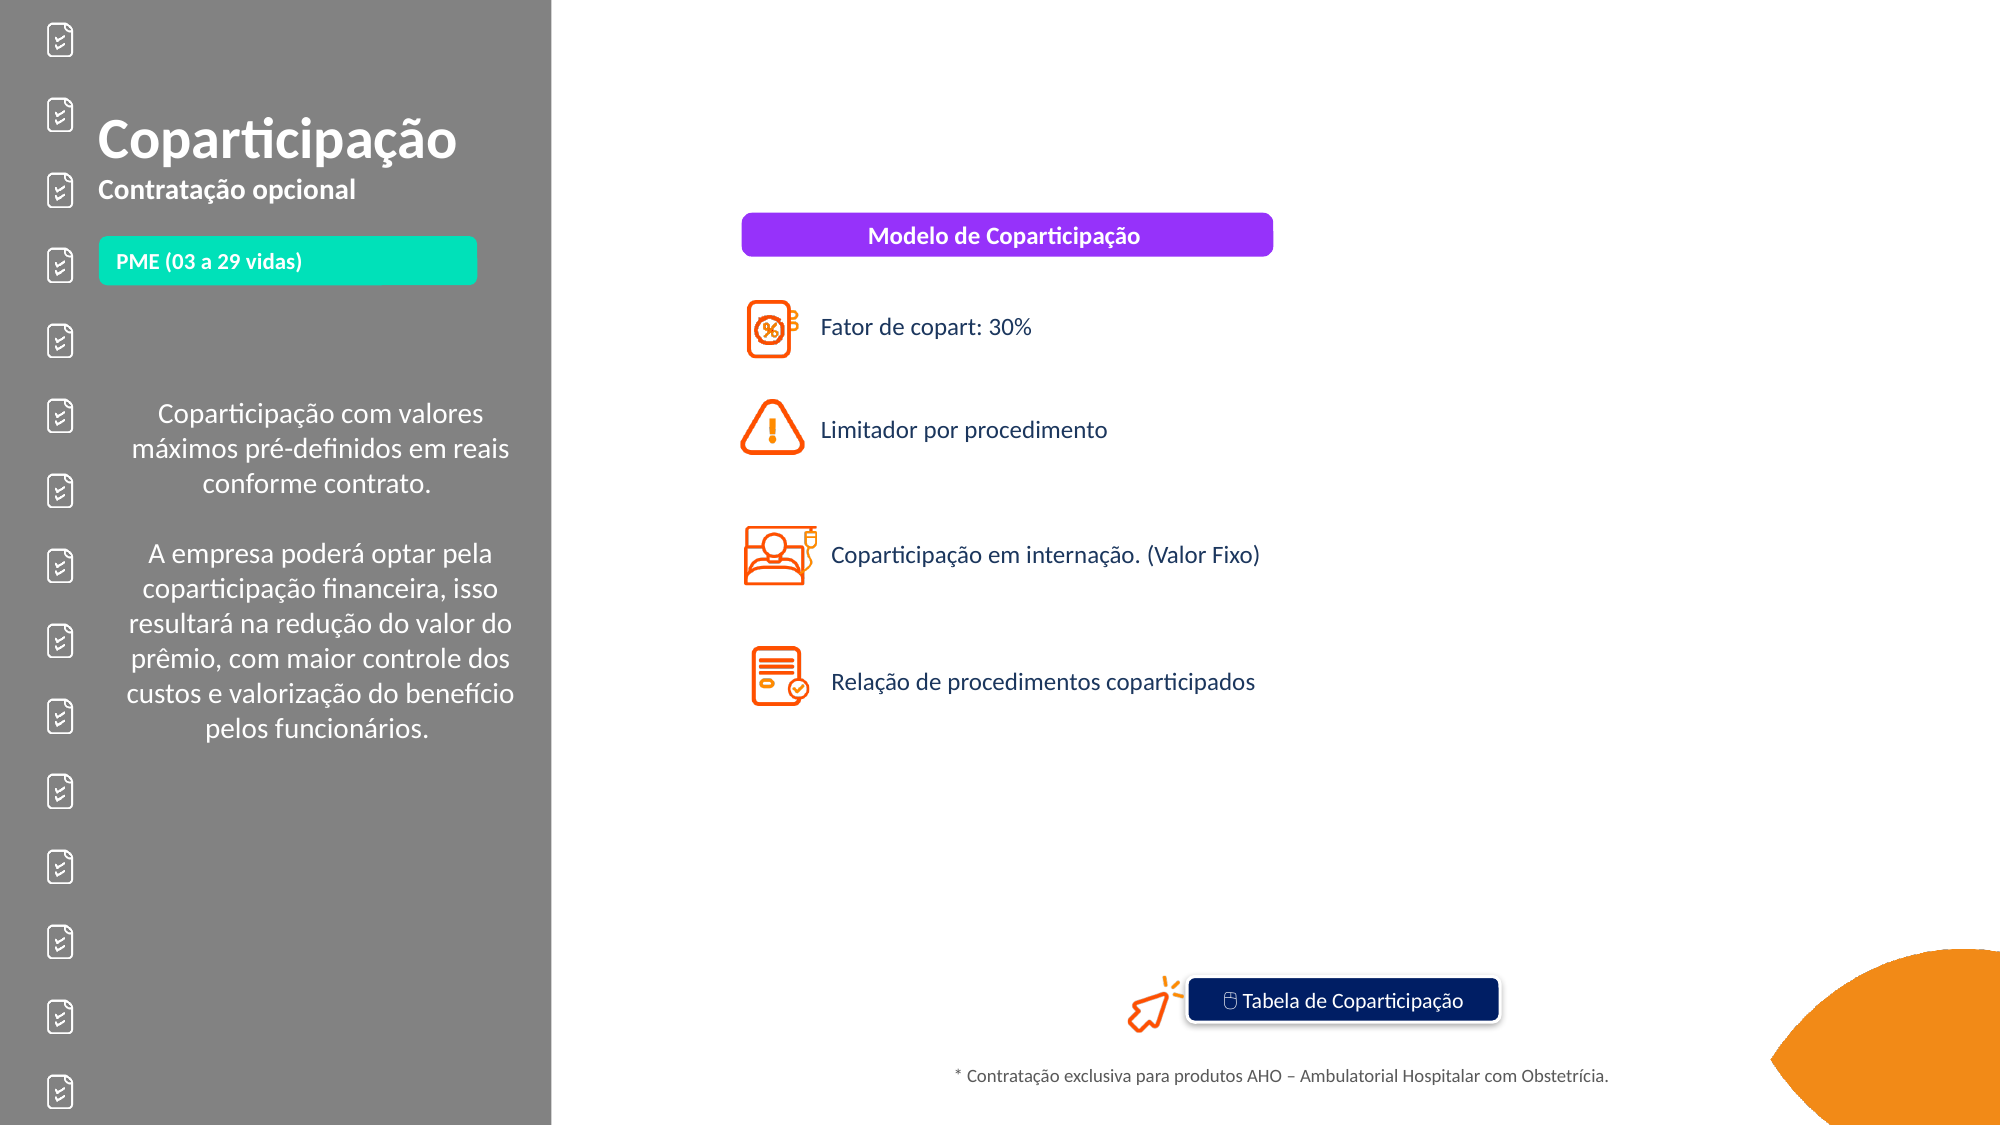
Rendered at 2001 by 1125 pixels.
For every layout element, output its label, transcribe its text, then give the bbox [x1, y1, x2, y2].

picture [38, 473, 82, 509]
text_box PME (03 a 29 vidas) [98, 236, 478, 286]
picture [744, 526, 817, 586]
text_box Modelo de Coparticipação [741, 212, 1274, 257]
picture [38, 773, 82, 810]
text_box Coparticipação em internação. (Valor Fixo) [821, 531, 1642, 577]
picture [38, 999, 82, 1035]
picture [38, 548, 82, 585]
picture [1119, 969, 1192, 1039]
picture [38, 623, 82, 660]
picture [1744, 844, 2000, 1125]
text_box Coparticipação com valores máximos pré-definidos em reais conforme contrato. A empresa poderá optar pela coparticipação financeira, isso resultará na redução do valor do prêmio, com maior controle dos custos e valorização do benefício pelos funcionários. [111, 386, 531, 752]
picture [38, 1074, 82, 1111]
picture [38, 172, 82, 209]
text_box Fator de copart: 30% [813, 302, 1318, 348]
text_box Coparticipação Contratação opcional [83, 84, 643, 221]
picture [38, 322, 82, 359]
picture [744, 646, 817, 706]
picture [38, 247, 82, 284]
picture [38, 848, 82, 885]
text_box 🖰 Tabela de Coparticipação [1194, 976, 1501, 1023]
picture [736, 397, 809, 458]
text_box Relação de procedimentos coparticipados [821, 657, 1676, 703]
picture [38, 397, 82, 434]
text_box [0, 0, 552, 1125]
text_box Limitador por procedimento [813, 406, 1318, 452]
text_box * Contratação exclusiva para produtos AHO – Ambulatorial Hospitalar com Obstetrícia. [938, 1056, 1630, 1094]
picture [38, 923, 82, 960]
picture [38, 22, 82, 59]
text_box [725, 288, 809, 359]
picture [38, 97, 82, 134]
picture [38, 698, 82, 735]
